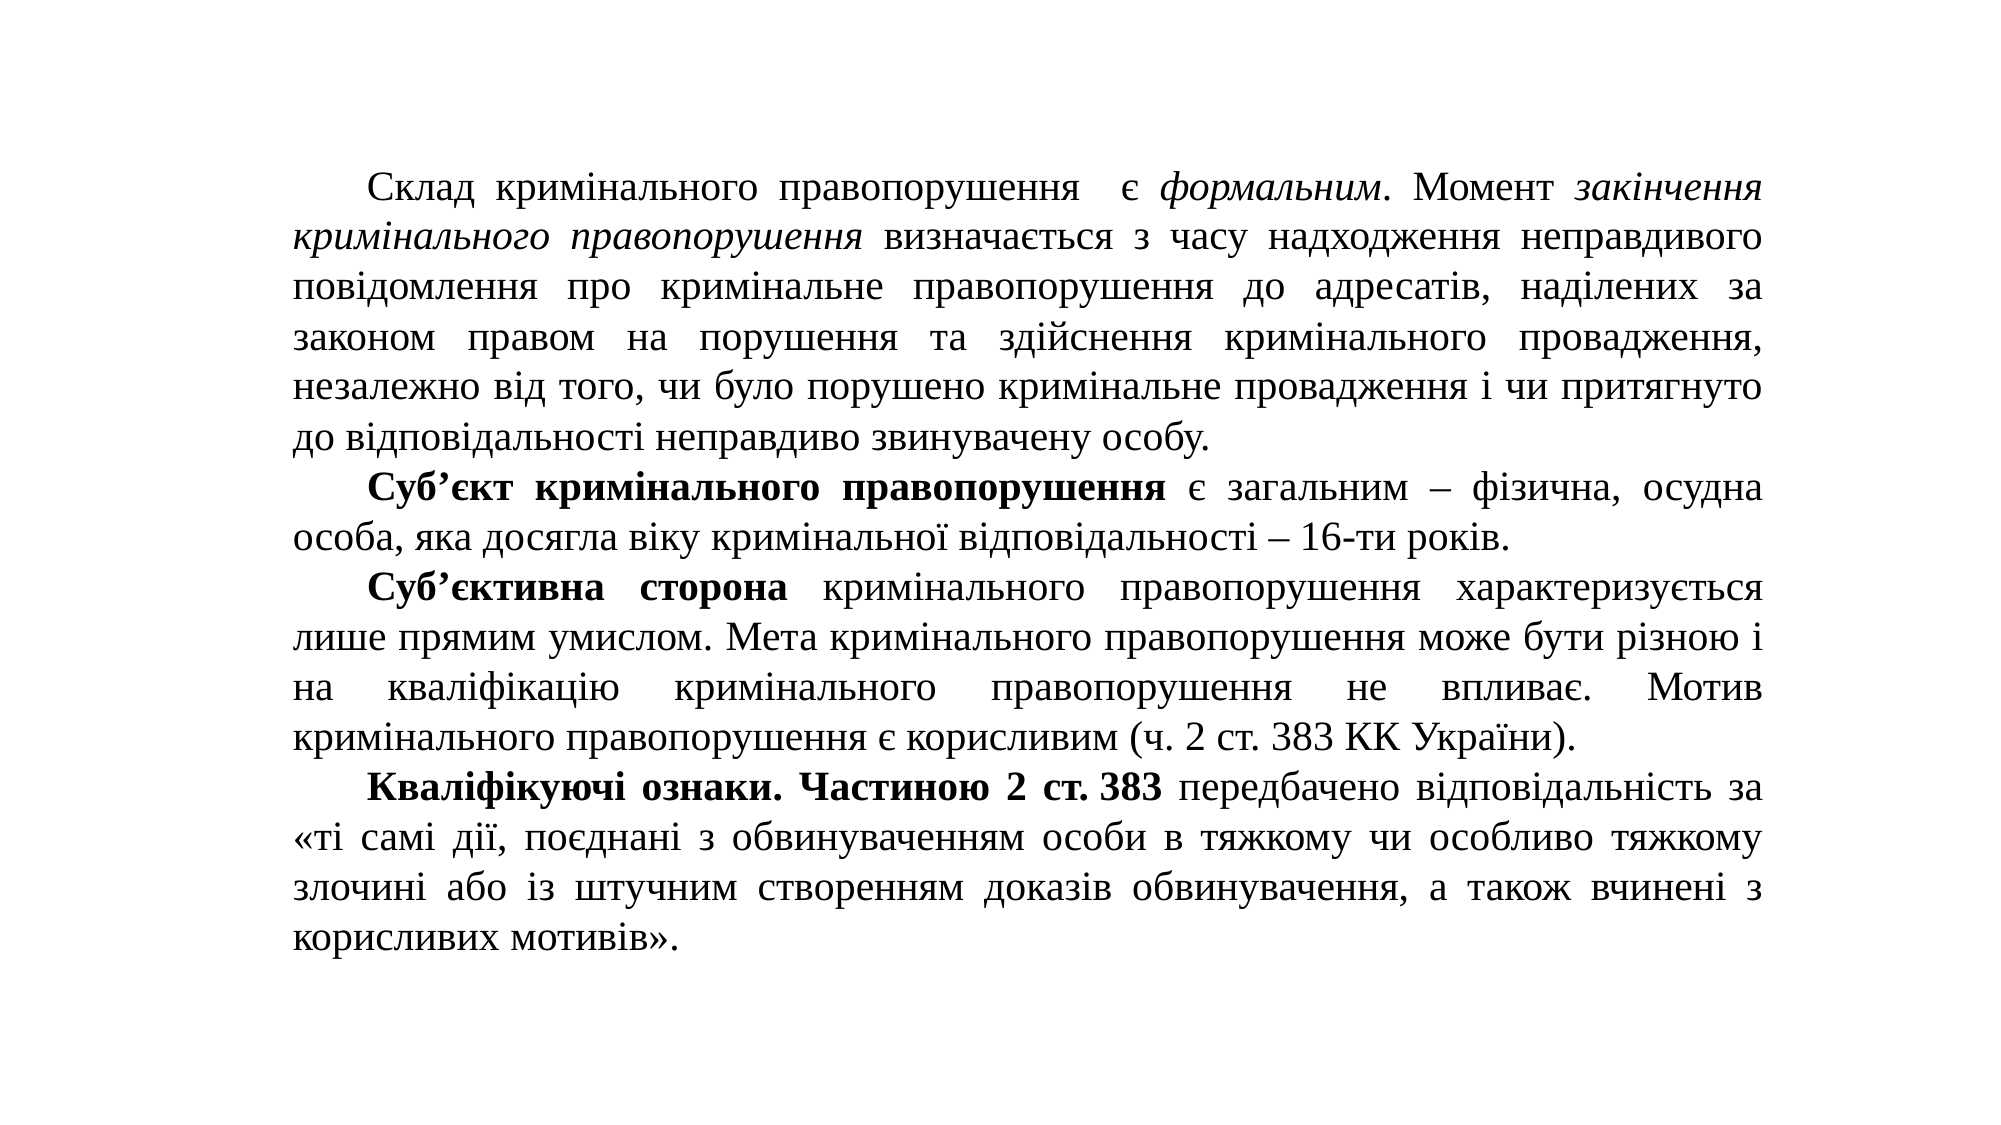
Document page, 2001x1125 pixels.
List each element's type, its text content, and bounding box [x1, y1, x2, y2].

text_box Склад кримінального правопорушення є формальним. Момент закінчення кримінального правопорушення визначається з часу надходження неправдивого повідомлення про кримінальне правопорушення до адресатів, наділених за законом правом на порушення та здійснення кримінального провадження, незалежно від того, чи було порушено кримінальне провадження і чи притягнуто до відповідальності неправдиво звинувачену особу. Суб’єкт кримінального правопорушення є загальним – фізична, осудна особа, яка досягла віку кримінальної відповідальності – 16-ти років. Суб’єктивна сторона кримінального правопорушення характеризується лише прямим умислом. Мета кримінального правопорушення може бути різною і на кваліфікацію кримінального правопорушення не впливає. Мотив кримінального правопорушення є корисливим (ч. 2 ст. 383 КК України). Кваліфікуючі ознаки. Частиною 2 ст. 383 передбачено відповідальність за «ті самі дії, поєднані з обвинуваченням особи в тяжкому чи особливо тяжкому злочині або із штучним створенням доказів обвинувачення, а також вчинені з корисливих мотивів». [278, 150, 1779, 966]
